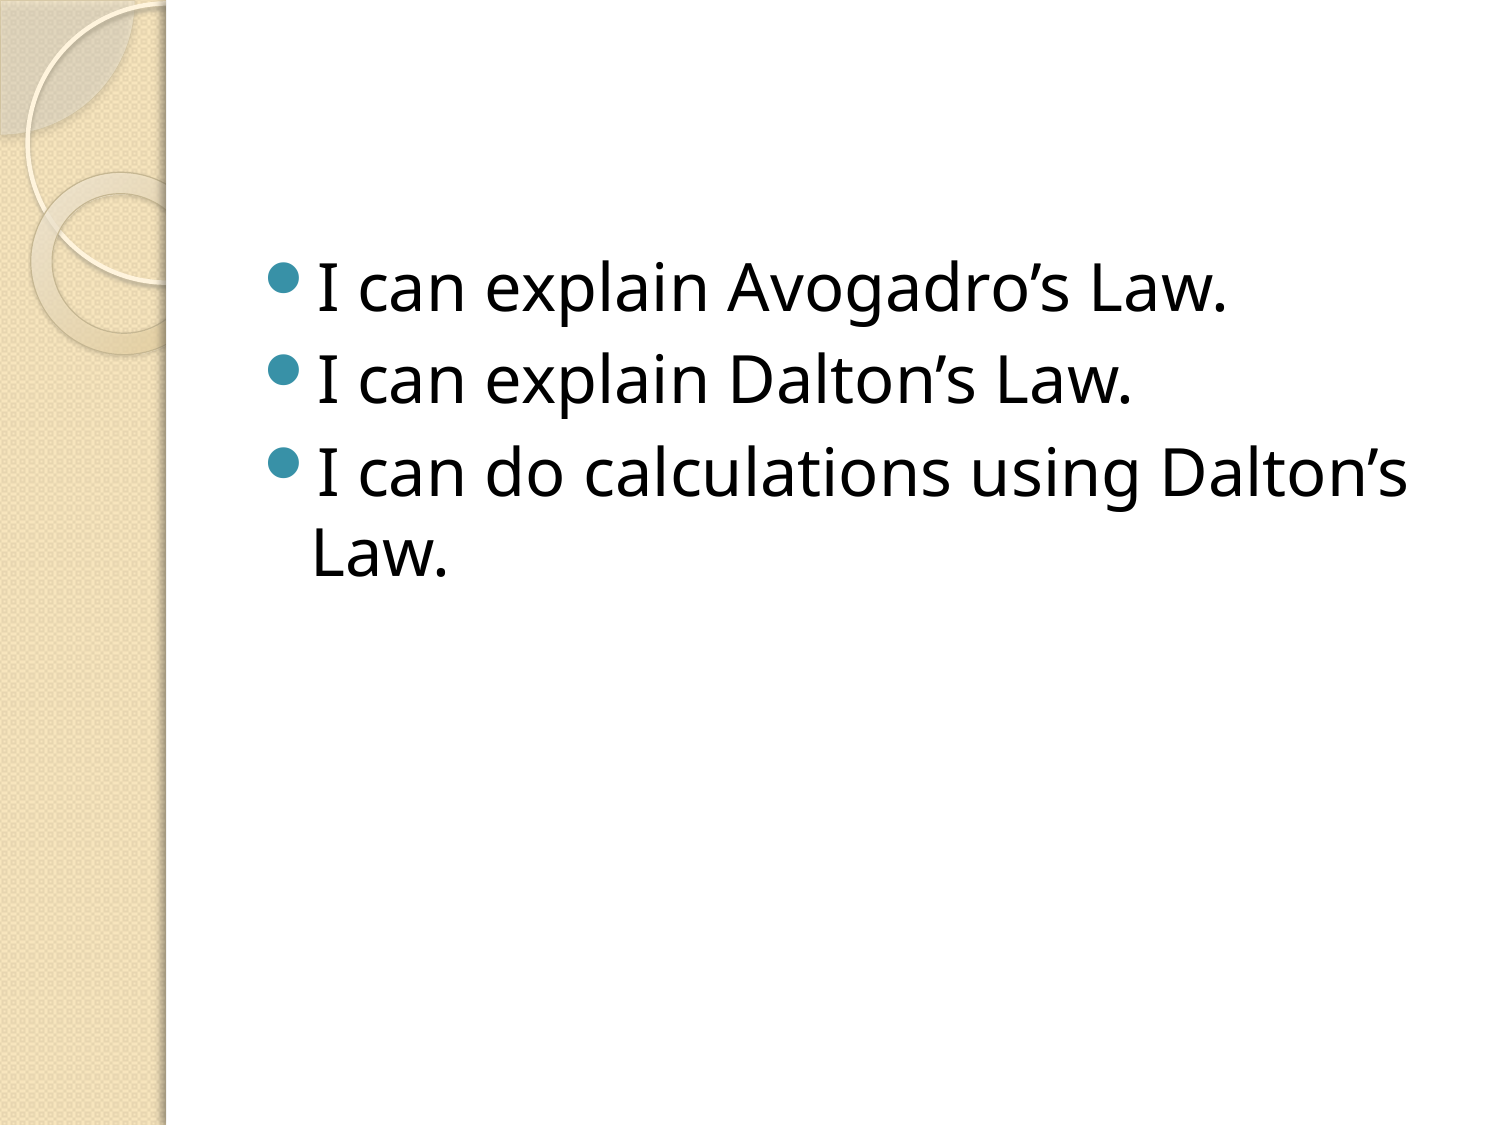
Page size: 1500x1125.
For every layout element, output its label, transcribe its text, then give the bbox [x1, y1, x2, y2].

list I can explain Avogadro’s Law. I can explain Dalton’s Law. I can do calculations using Dalton’s Law. [235, 237, 1466, 1025]
